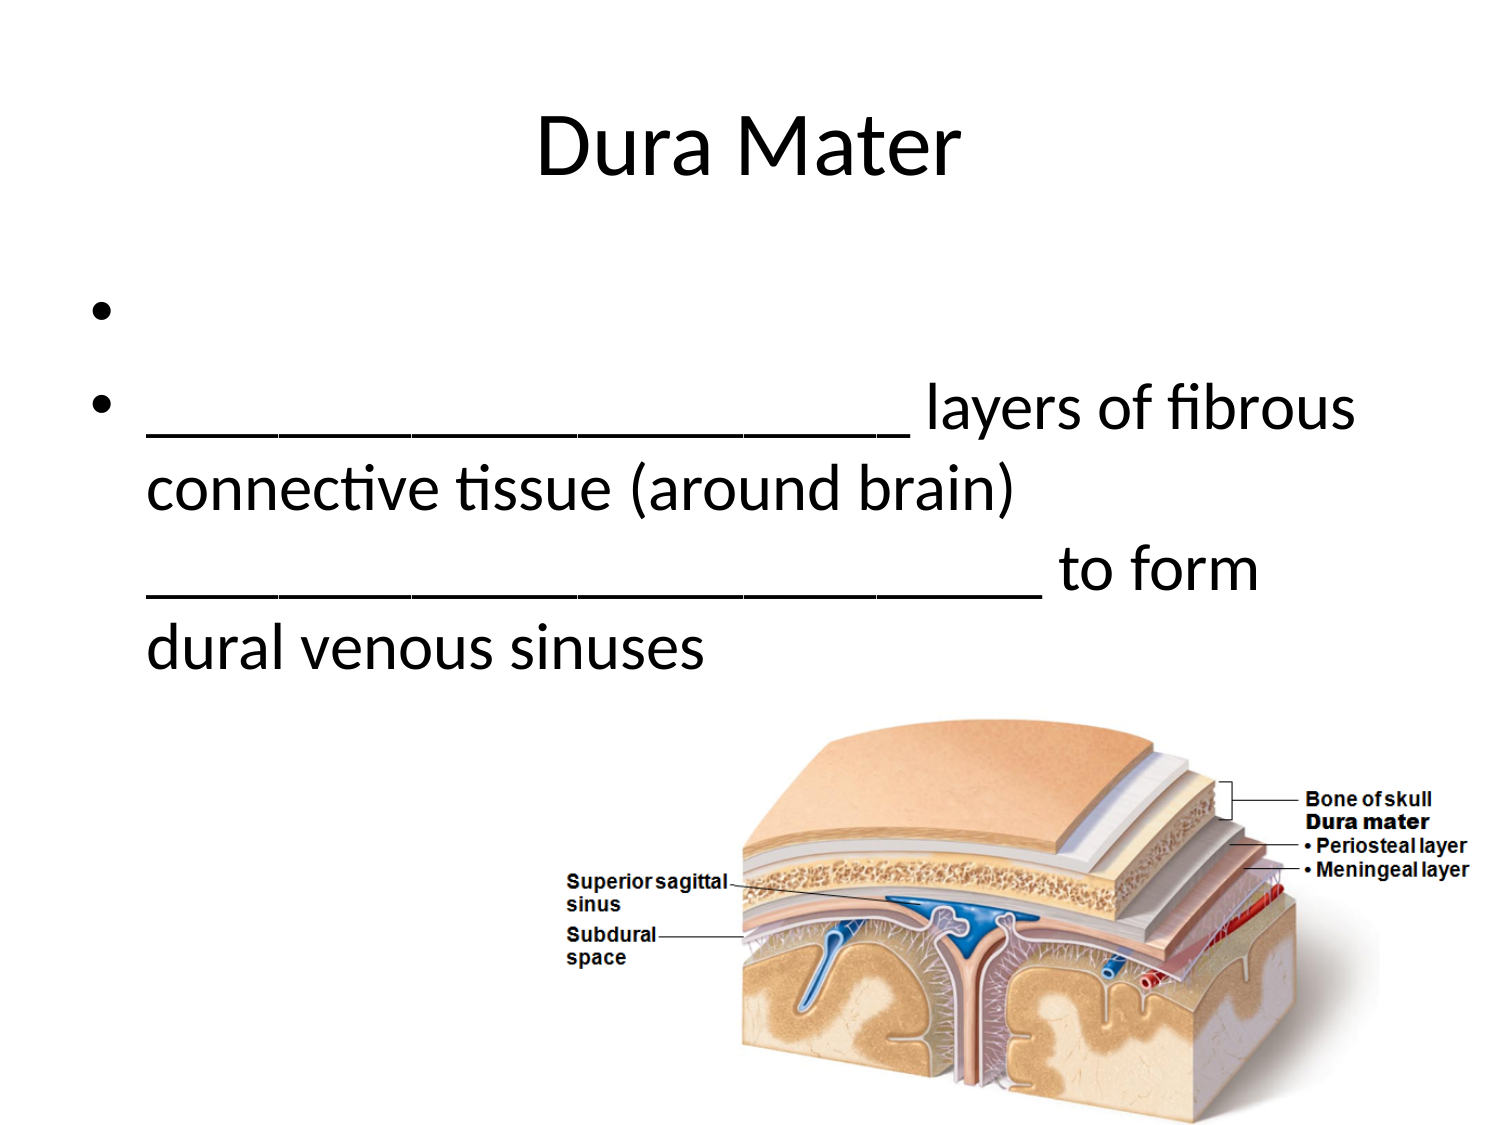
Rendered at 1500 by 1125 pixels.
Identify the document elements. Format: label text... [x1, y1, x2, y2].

picture [562, 699, 1484, 1125]
title Dura Mater [75, 45, 1425, 233]
list _______________________ layers of fibrous connective tissue (around brain) ___________________________ to form dural venous sinuses [75, 262, 1425, 1005]
